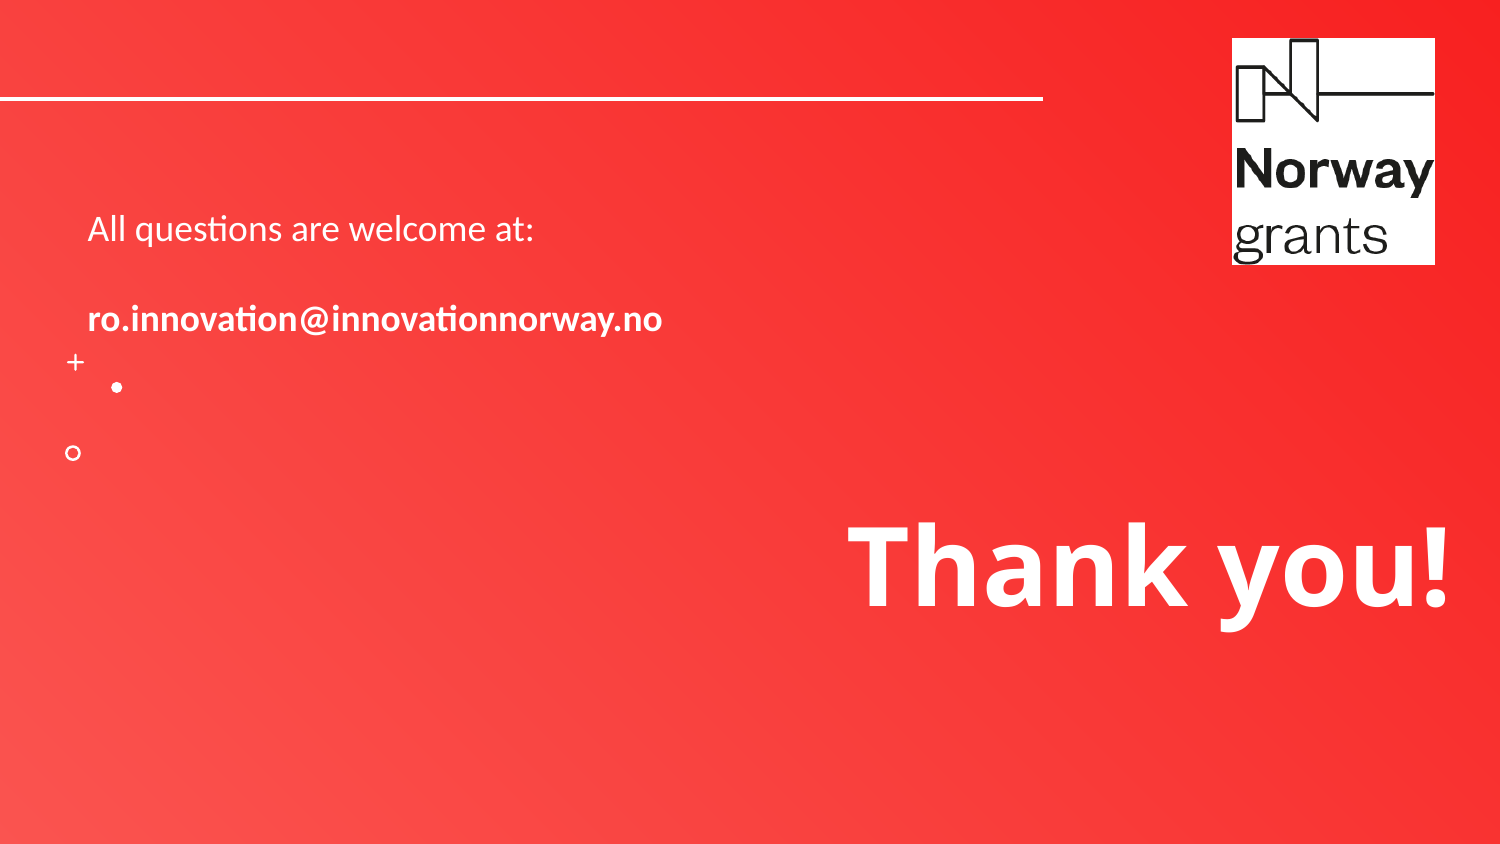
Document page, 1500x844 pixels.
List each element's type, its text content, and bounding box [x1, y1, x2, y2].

text_box All questions are welcome at: ro.innovation@innovationnorway.no [72, 196, 691, 346]
picture [1232, 38, 1435, 265]
text_box [66, 353, 85, 371]
text_box [111, 381, 123, 394]
text_box [0, 0, 1500, 844]
text_box Thank you! [831, 411, 1469, 638]
text_box [65, 445, 81, 461]
